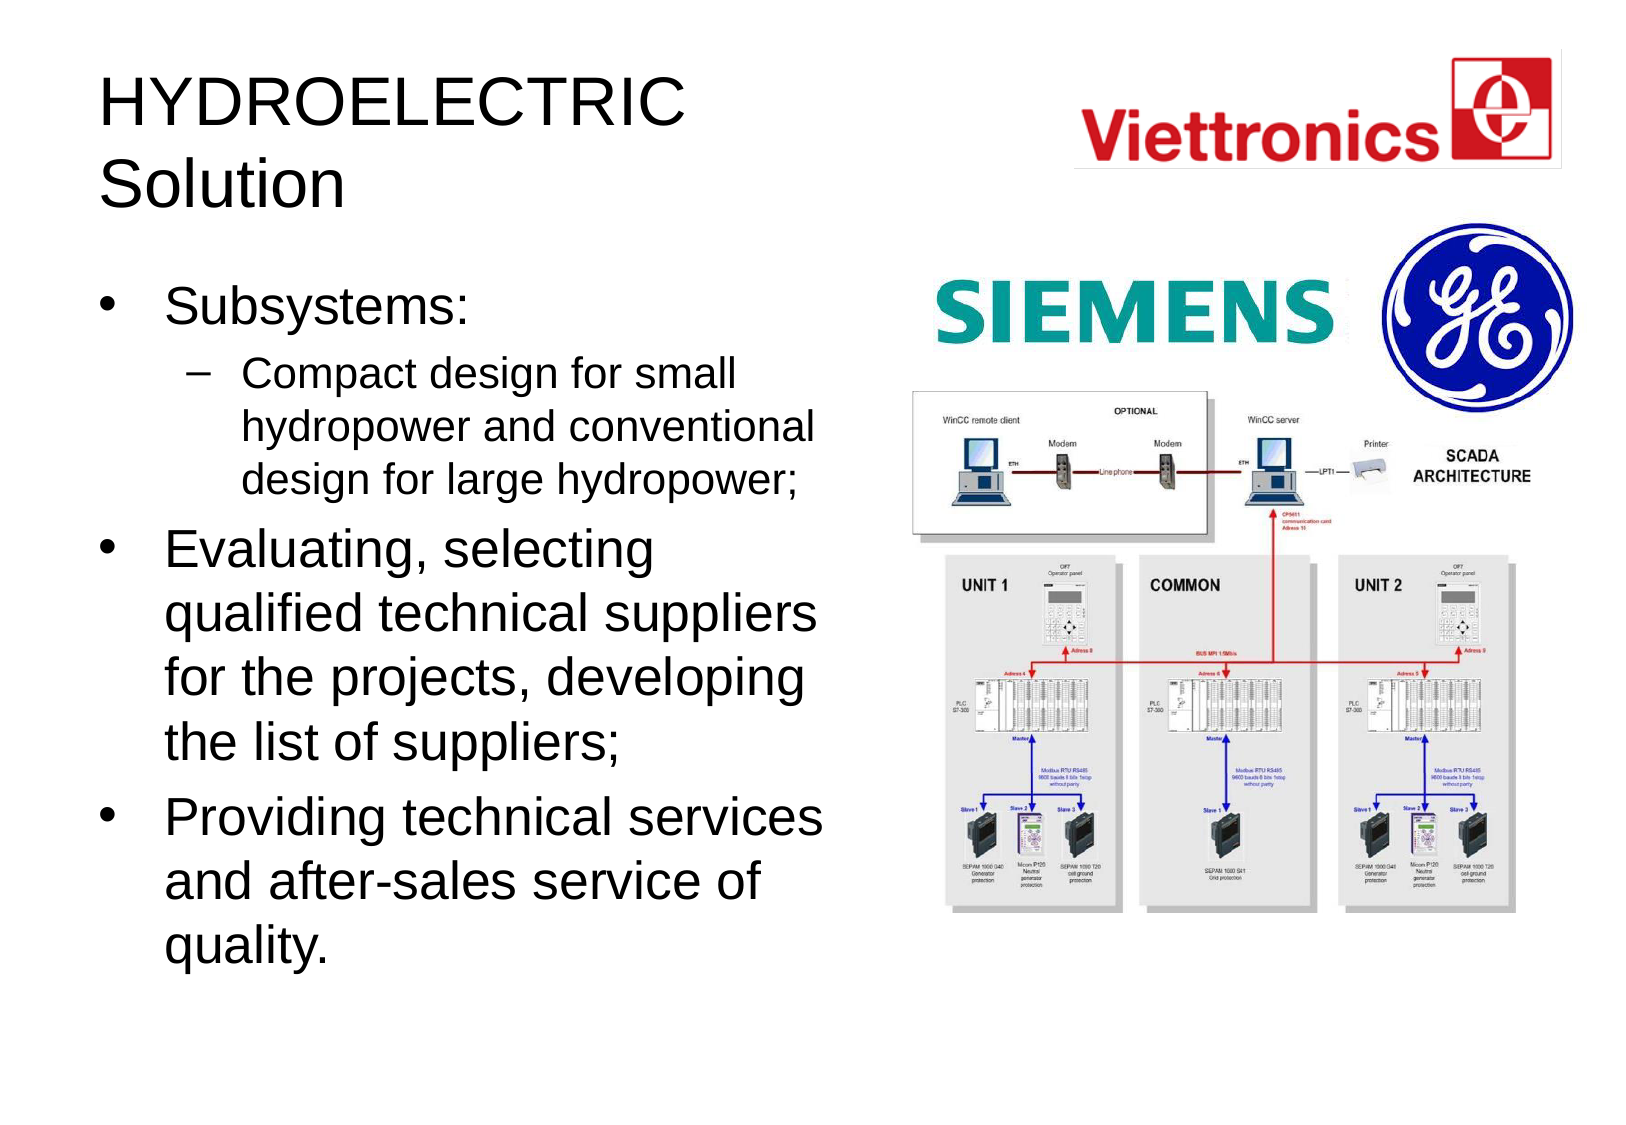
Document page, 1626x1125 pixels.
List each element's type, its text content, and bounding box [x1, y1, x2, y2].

list Subsystems: Compact design for small hydropower and conventional design for large hydropower; Evaluating, selecting qualified technical suppliers for the projects, developing the list of suppliers; Providing technical services and after-sales service of quality. [81, 262, 850, 996]
picture [917, 262, 1350, 362]
picture [1084, 49, 1563, 170]
picture [912, 208, 1587, 913]
title HYDROELECTRIC Solution [81, 45, 1084, 233]
